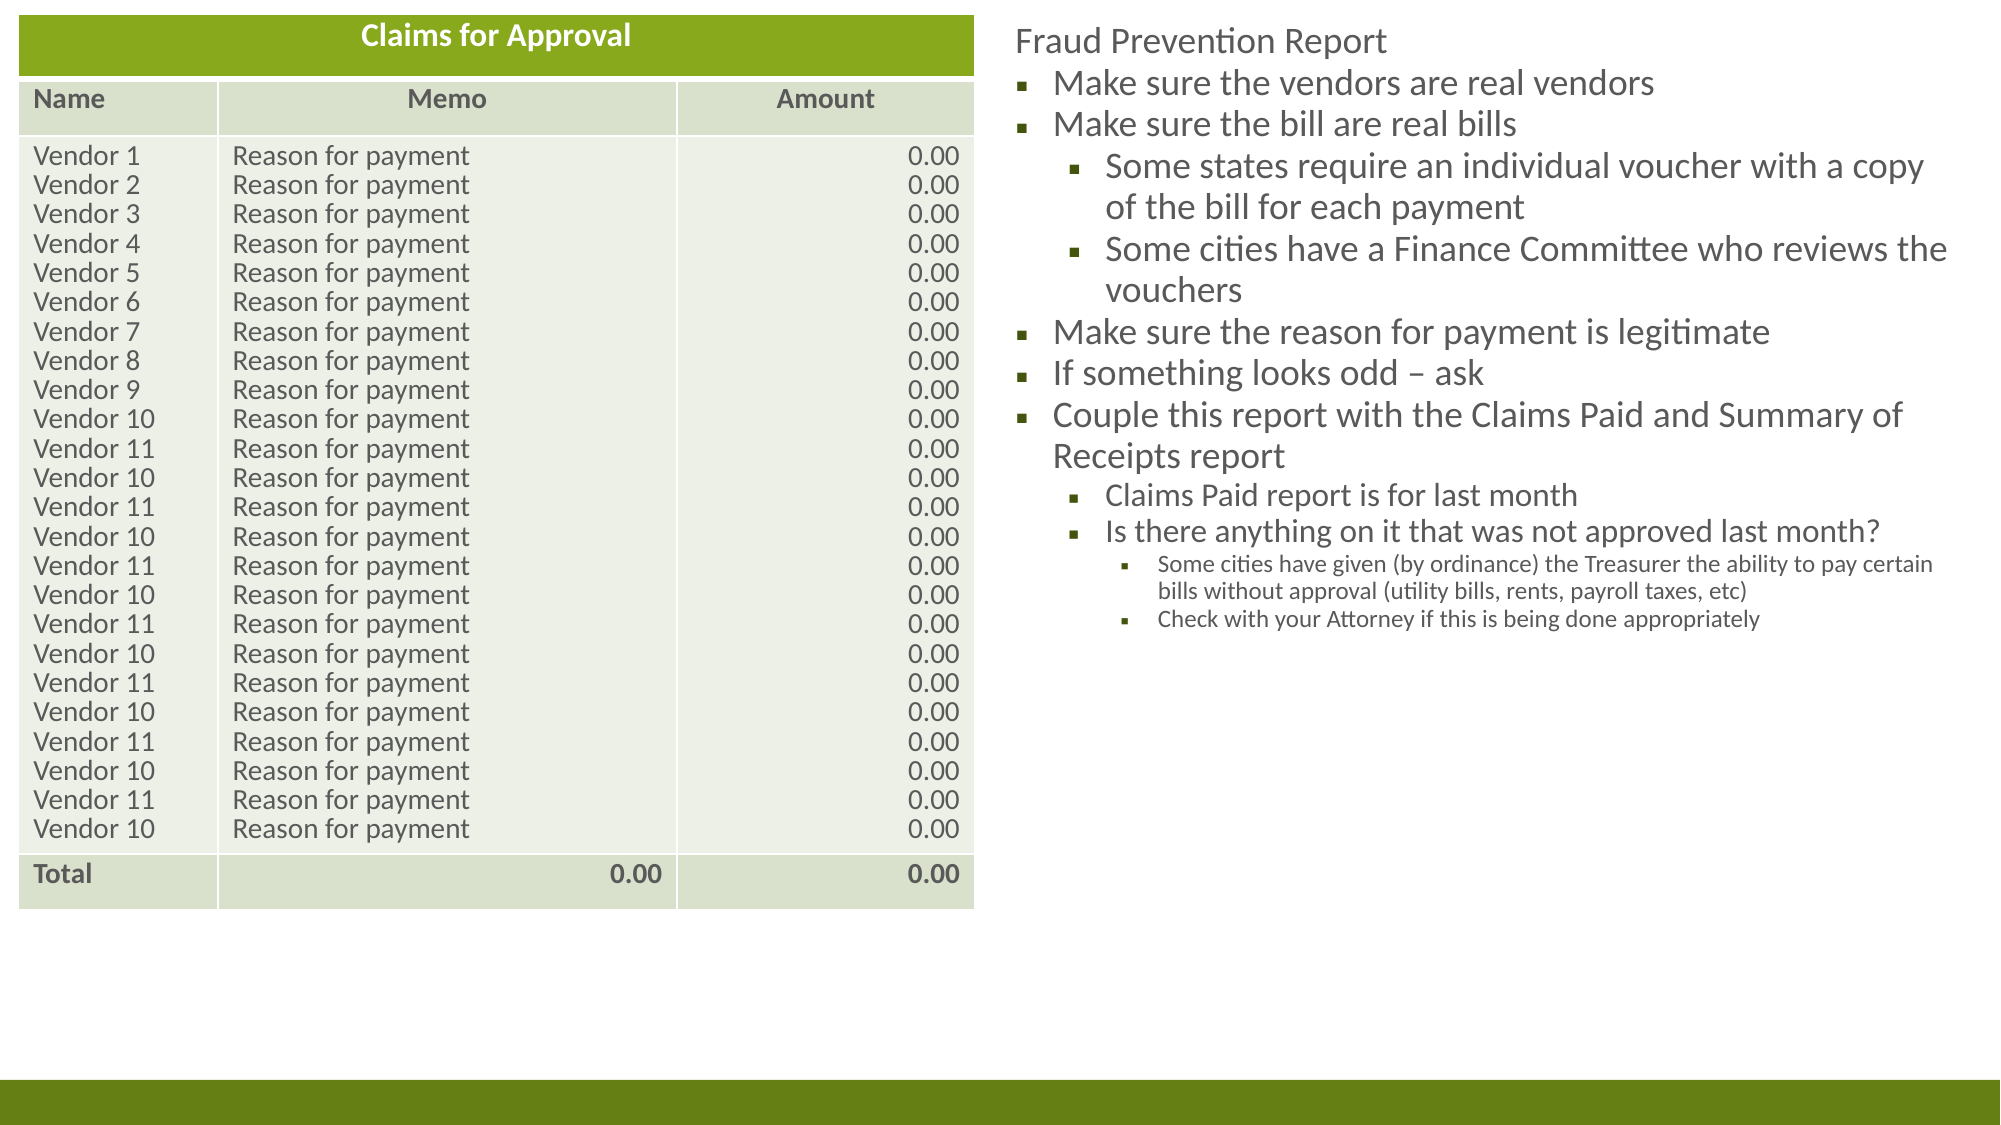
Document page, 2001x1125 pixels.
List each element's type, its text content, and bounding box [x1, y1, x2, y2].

table_cell Vendor 1 Vendor 2 Vendor 3 Vendor 4 Vendor 5 Vendor 6 Vendor 7 Vendor 8 Vendor 9 Vendor 10 Vendor 11 Vendor 10 Vendor 11 Vendor 10 Vendor 11 Vendor 10 Vendor 11 Vendor 10 Vendor 11 Vendor 10 Vendor 11 Vendor 10 Vendor 11 Vendor 10 [19, 137, 217, 853]
table_cell 0.00 0.00 0.00 0.00 0.00 0.00 0.00 0.00 0.00 0.00 0.00 0.00 0.00 0.00 0.00 0.00 0.00 0.00 0.00 0.00 0.00 0.00 0.00 0.00 [678, 137, 974, 853]
table_cell Memo [219, 82, 676, 135]
table_cell 0.00 [219, 855, 676, 909]
table_cell Name [19, 82, 217, 135]
table_cell Reason for payment Reason for payment Reason for payment Reason for payment Reason for payment Reason for payment Reason for payment Reason for payment Reason for payment Reason for payment Reason for payment Reason for payment Reason for payment Reason for payment Reason for payment Reason for payment Reason for payment Reason for payment Reason for payment Reason for payment Reason for payment Reason for payment Reason for payment Reason for payment [219, 137, 676, 853]
table_cell Total [19, 855, 217, 909]
table_cell 0.00 [678, 855, 974, 909]
table_header Claims for Approval [19, 15, 974, 76]
table_cell Amount [678, 82, 974, 135]
list Fraud Prevention Report Make sure the vendors are real vendors Make sure the bill are real bills Some states require an individual voucher with a copy of the bill for each payment Some cities have a Finance Committee who reviews the vouchers Make sure the reason for payment is legitimate If something looks odd – ask Couple this report with the Claims Paid and Summary of Receipts report Claims Paid report is for last month Is there anything on it that was not approved last month? Some cities have given (by ordinance) the Treasurer the ability to pay certain bills without approval (utility bills, rents, payroll taxes, etc) Check with your Attorney if this is being done appropriately [992, 14, 1968, 1112]
